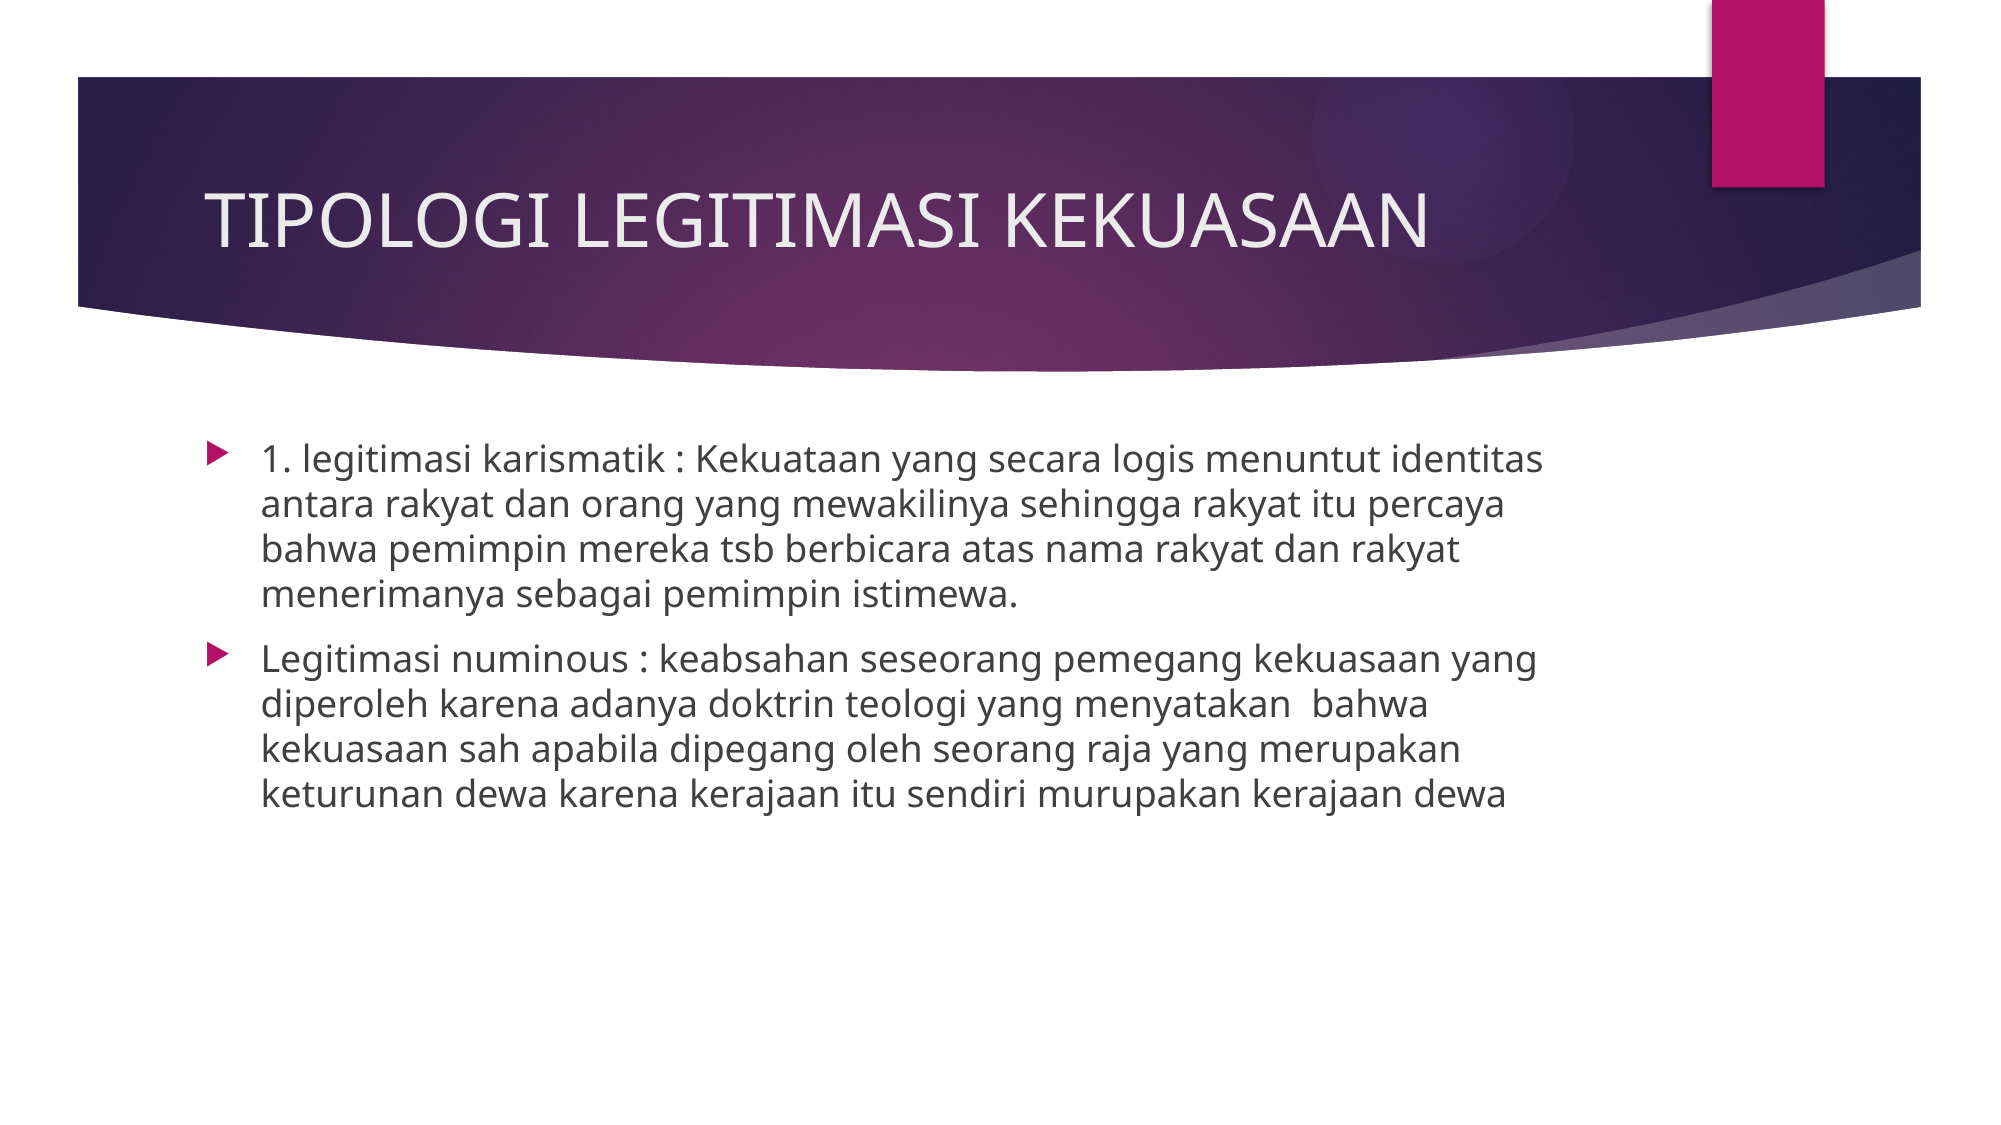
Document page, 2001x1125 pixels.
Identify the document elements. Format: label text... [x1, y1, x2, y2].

title TIPOLOGI LEGITIMASI KEKUASAAN [189, 159, 1627, 276]
list 1. legitimasi karismatik : Kekuataan yang secara logis menuntut identitas antara rakyat dan orang yang mewakilinya sehingga rakyat itu percaya bahwa pemimpin mereka tsb berbicara atas nama rakyat dan rakyat menerimanya sebagai pemimpin istimewa. Legitimasi numinous : keabsahan seseorang pemegang kekuasaan yang diperoleh karena adanya doktrin teologi yang menyatakan bahwa kekuasaan sah apabila dipegang oleh seorang raja yang merupakan keturunan dewa karena kerajaan itu sendiri murupakan kerajaan dewa [189, 427, 1638, 988]
